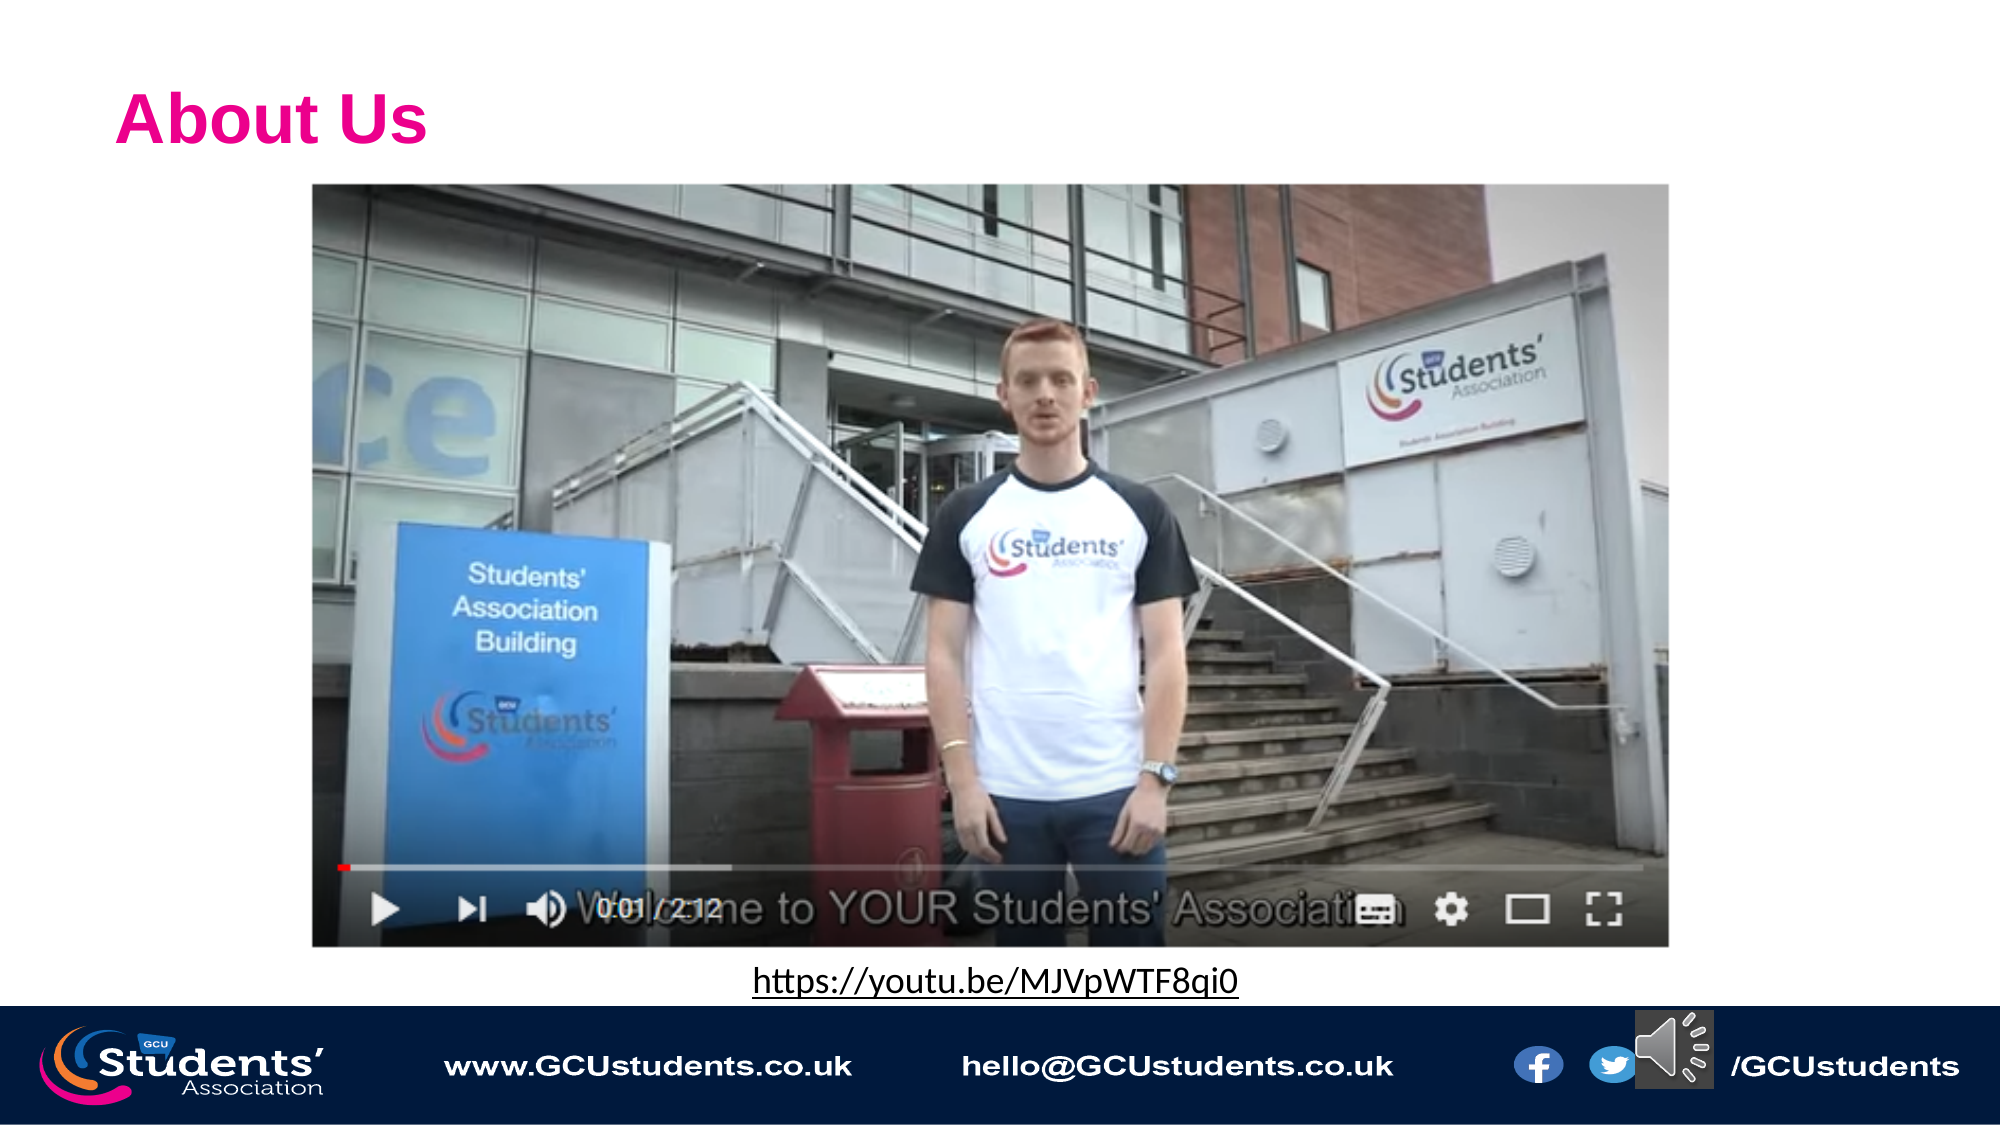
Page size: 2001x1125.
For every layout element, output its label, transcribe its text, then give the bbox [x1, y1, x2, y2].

title About Us [99, 45, 1900, 185]
text_box https://youtu.be/MJVpWTF8qi0 [737, 977, 1263, 1009]
picture [0, 1006, 2000, 1125]
picture [306, 165, 1694, 969]
